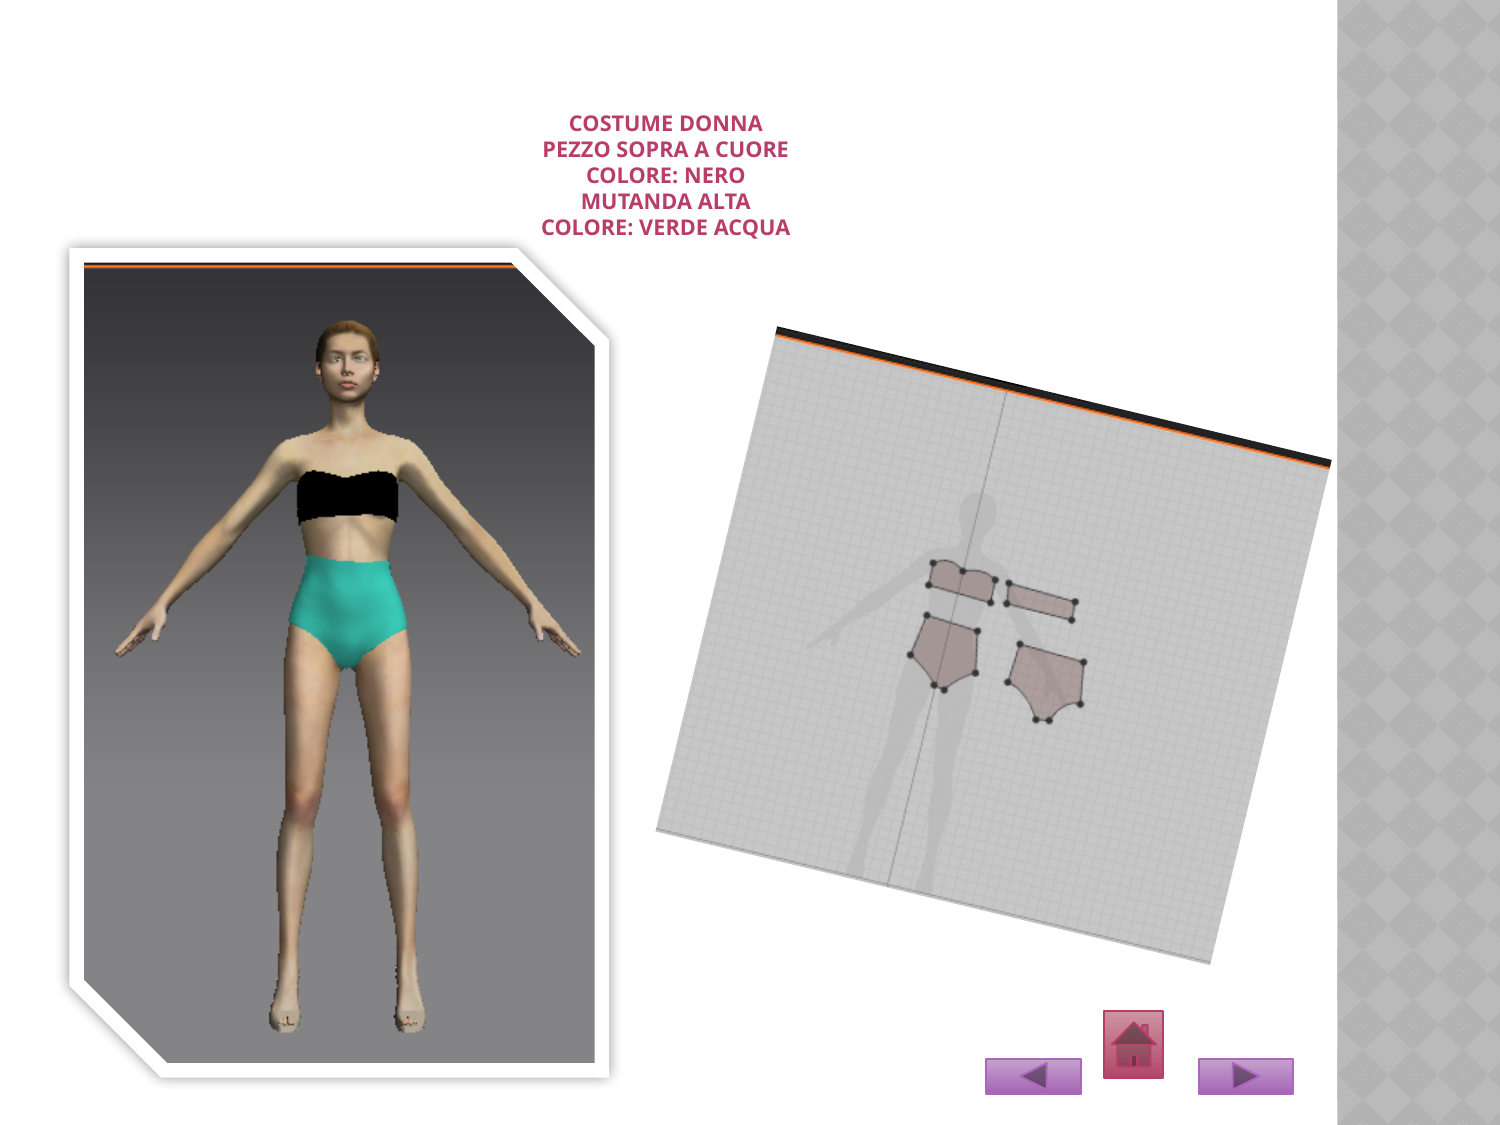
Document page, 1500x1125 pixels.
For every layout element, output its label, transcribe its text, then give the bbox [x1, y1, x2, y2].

text_box [1198, 1058, 1294, 1095]
picture [763, 326, 1017, 384]
picture [707, 385, 1280, 906]
picture [1001, 915, 1223, 966]
text_box [985, 1058, 1082, 1095]
picture [1284, 448, 1332, 659]
title Costume donna pezzo sopra a cuore colore: nero mutanda alta colore: verde acqua [75, 52, 1263, 240]
text_box [1103, 1010, 1164, 1079]
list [76, 254, 603, 1071]
picture [655, 634, 703, 843]
